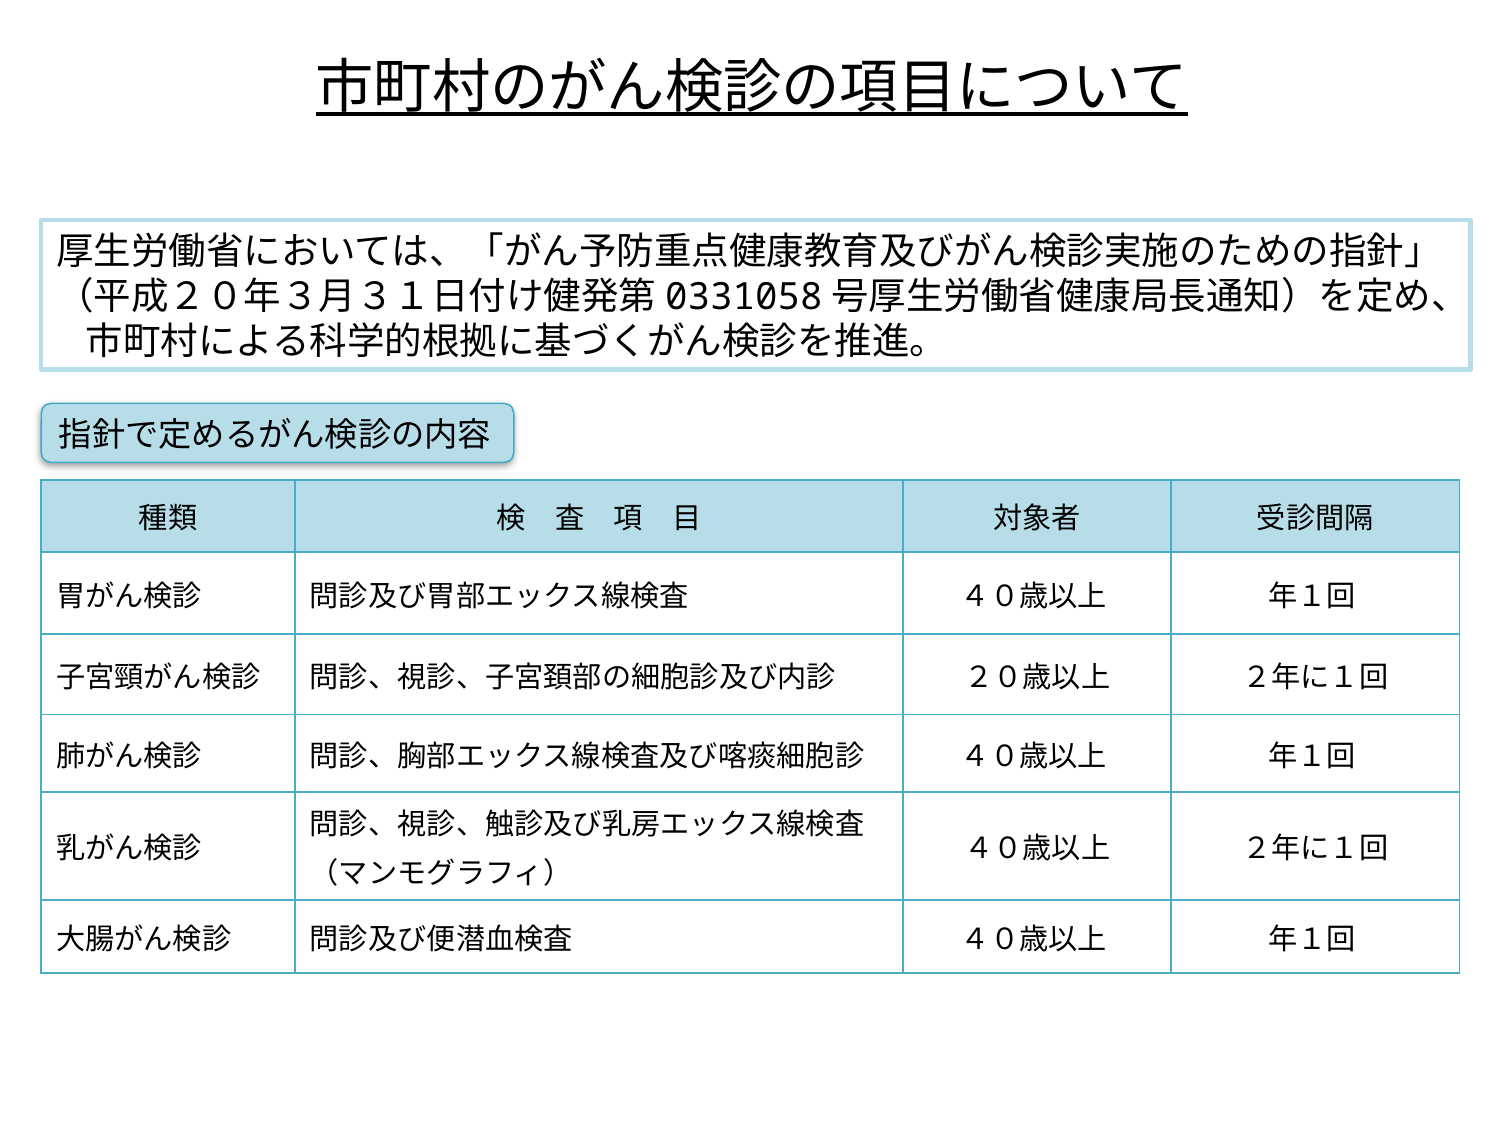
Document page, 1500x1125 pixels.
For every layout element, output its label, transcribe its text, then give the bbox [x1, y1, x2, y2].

table_cell 大腸がん検診 [42, 901, 294, 972]
text_box 指針で定めるがん検診の内容 [40, 402, 515, 464]
table_header 種類 [42, 481, 294, 551]
table_cell 問診、視診、触診及び乳房エックス線検査 （マンモグラフィ） [296, 793, 902, 899]
table_header 対象者 [904, 481, 1170, 551]
title 市町村のがん検診の項目について [76, 19, 1427, 149]
table_cell 肺がん検診 [42, 715, 294, 791]
table_cell 子宮頸がん検診 [42, 635, 294, 714]
table_cell ２０歳以上 [904, 635, 1170, 714]
table_cell ４０歳以上 [904, 901, 1170, 972]
table_cell ２年に１回 [1172, 793, 1459, 899]
table_header 検 査 項 目 [296, 481, 902, 551]
table_cell ４０歳以上 [904, 793, 1170, 899]
table_cell 年１回 [1172, 553, 1459, 633]
table_cell 年１回 [1172, 901, 1459, 972]
table_cell 乳がん検診 [42, 793, 294, 899]
table_cell 胃がん検診 [42, 553, 294, 633]
table_cell 問診、胸部エックス線検査及び喀痰細胞診 [296, 715, 902, 791]
table_cell ２年に１回 [1172, 635, 1459, 714]
text_box 厚生労働省においては、「がん予防重点健康教育及びがん検診実施のための指針」 （平成２０年３月３１日付け健発第0331058号厚生労働省健康局長通知）を定め、市町村による科学的根拠に基づくがん検診を推進。 [39, 218, 1473, 372]
table_cell 問診、視診、子宮頚部の細胞診及び内診 [296, 635, 902, 714]
table_cell 年１回 [1172, 715, 1459, 791]
table_cell ４０歳以上 [904, 715, 1170, 791]
table_header 受診間隔 [1172, 481, 1459, 551]
table_cell 問診及び便潜血検査 [296, 901, 902, 972]
table_cell 問診及び胃部エックス線検査 [296, 553, 902, 633]
table_cell ４０歳以上 [904, 553, 1170, 633]
